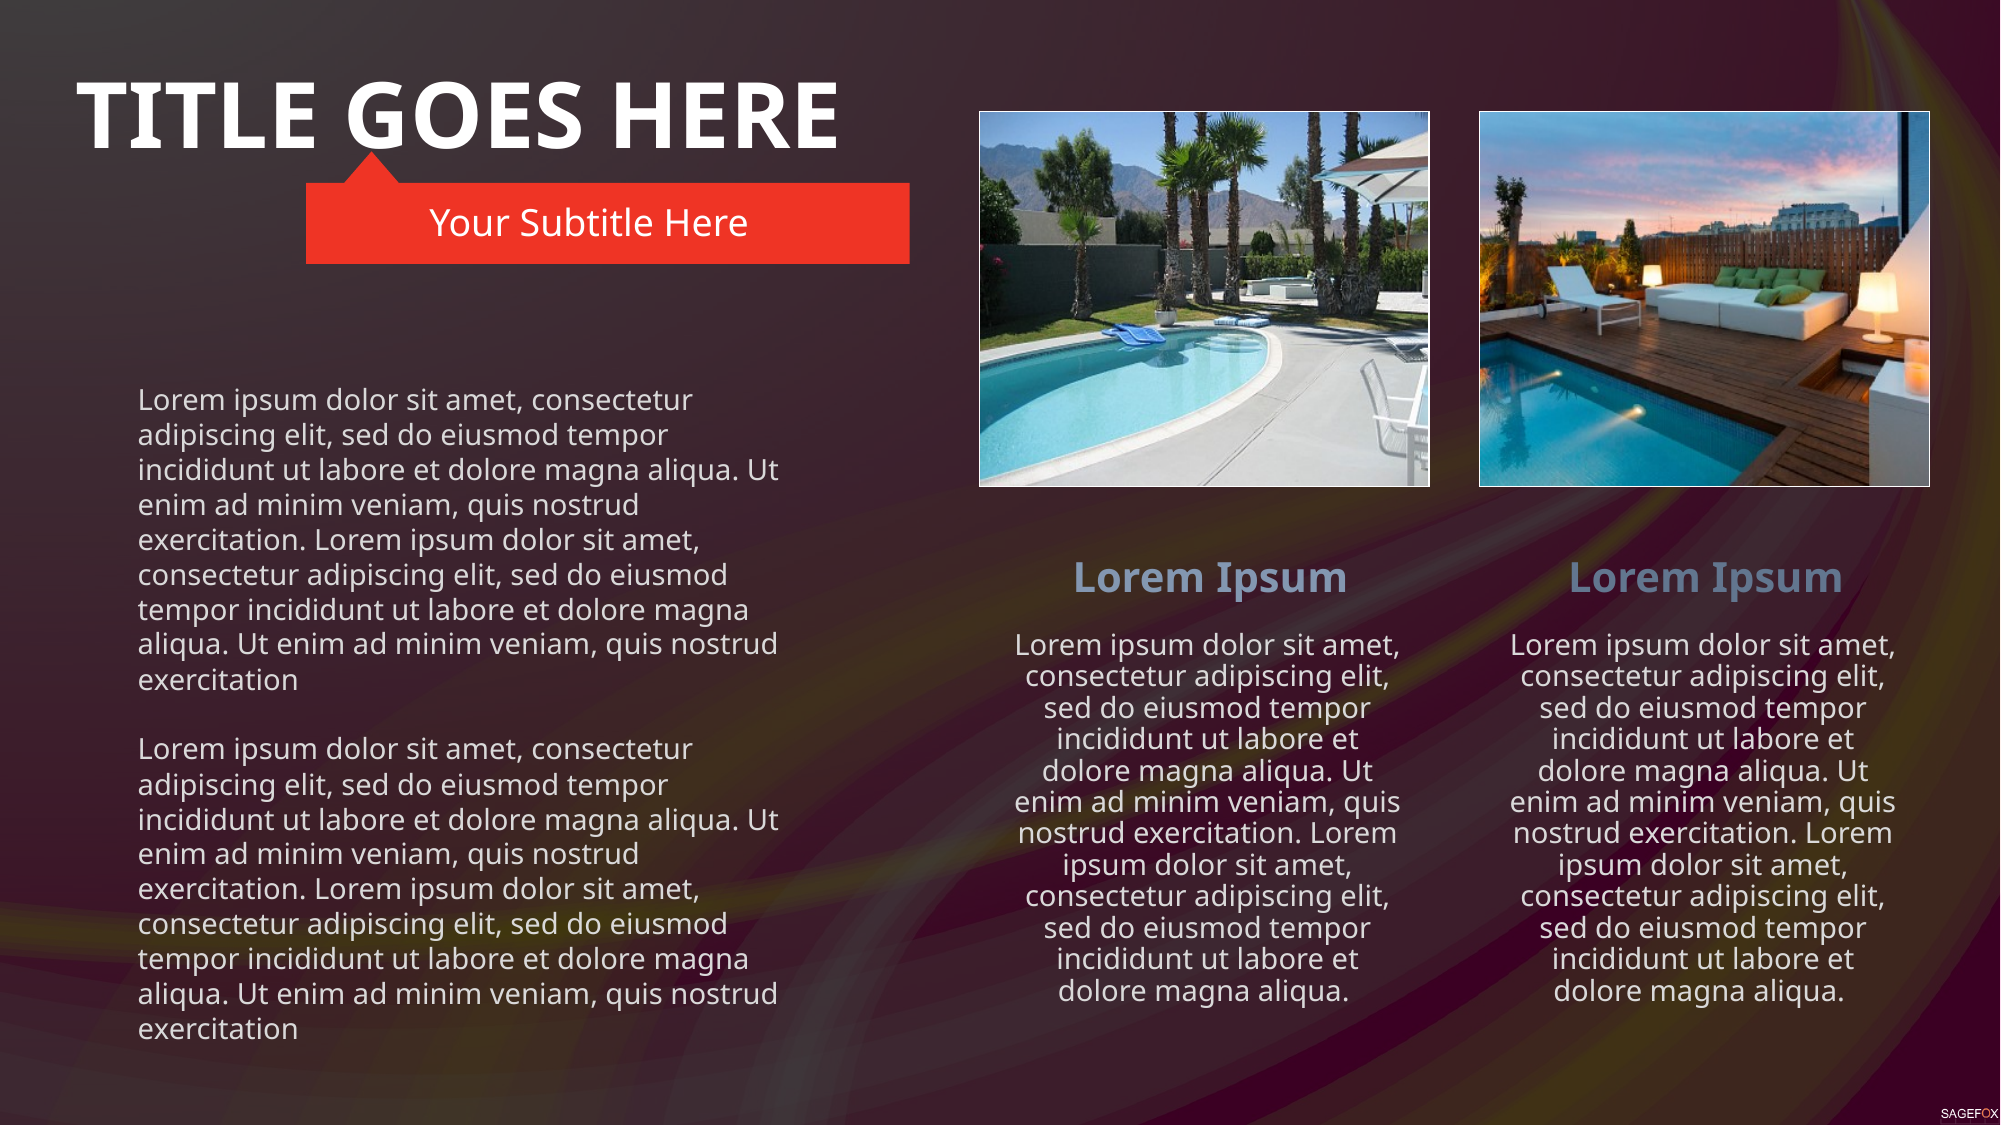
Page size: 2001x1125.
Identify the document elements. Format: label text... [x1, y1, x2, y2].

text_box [1013, 543, 1404, 1006]
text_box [306, 151, 910, 264]
text_box [978, 110, 1430, 487]
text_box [1509, 543, 1900, 1006]
text_box TITLE GOES HERE [60, 49, 965, 175]
text_box [1478, 110, 1930, 487]
picture [0, 0, 2001, 1125]
text_box Lorem ipsum dolor sit amet, consectetur adipiscing elit, sed do eiusmod tempor incididunt ut labore et dolore magna aliqua. Ut enim ad minim veniam, quis nostrud exercitation. Lorem ipsum dolor sit amet, consectetur adipiscing elit, sed do eiusmod tempor incididunt ut labore et dolore magna aliqua. Ut enim ad minim veniam, quis nostrud exercitation Lorem ipsum dolor sit amet, consectetur adipiscing elit, sed do eiusmod tempor incididunt ut labore et dolore magna aliqua. Ut enim ad minim veniam, quis nostrud exercitation. Lorem ipsum dolor sit amet, consectetur adipiscing elit, sed do eiusmod tempor incididunt ut labore et dolore magna aliqua. Ut enim ad minim veniam, quis nostrud exercitation [122, 373, 798, 1125]
